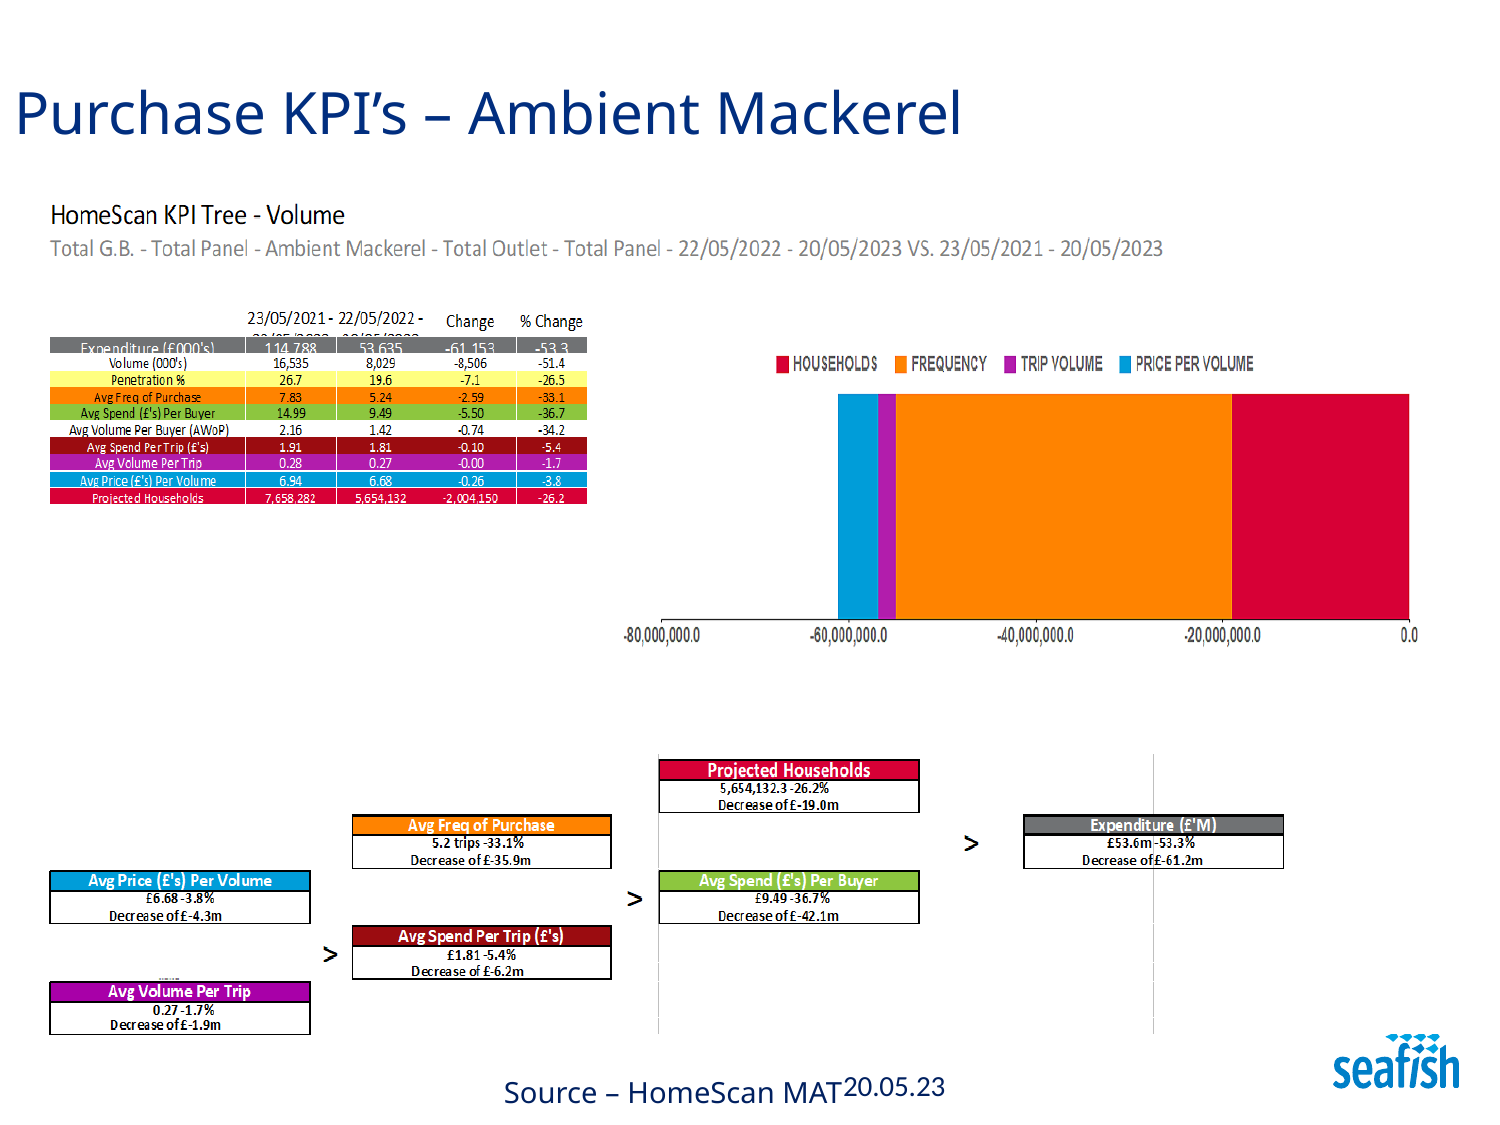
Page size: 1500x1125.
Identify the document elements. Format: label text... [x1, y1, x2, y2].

text_box Purchase KPI’s – Ambient Mackerel [0, 68, 1500, 137]
text_box Source – HomeScan MAT [0, 1067, 857, 1117]
picture [837, 1072, 1009, 1113]
picture [0, 137, 1500, 1057]
